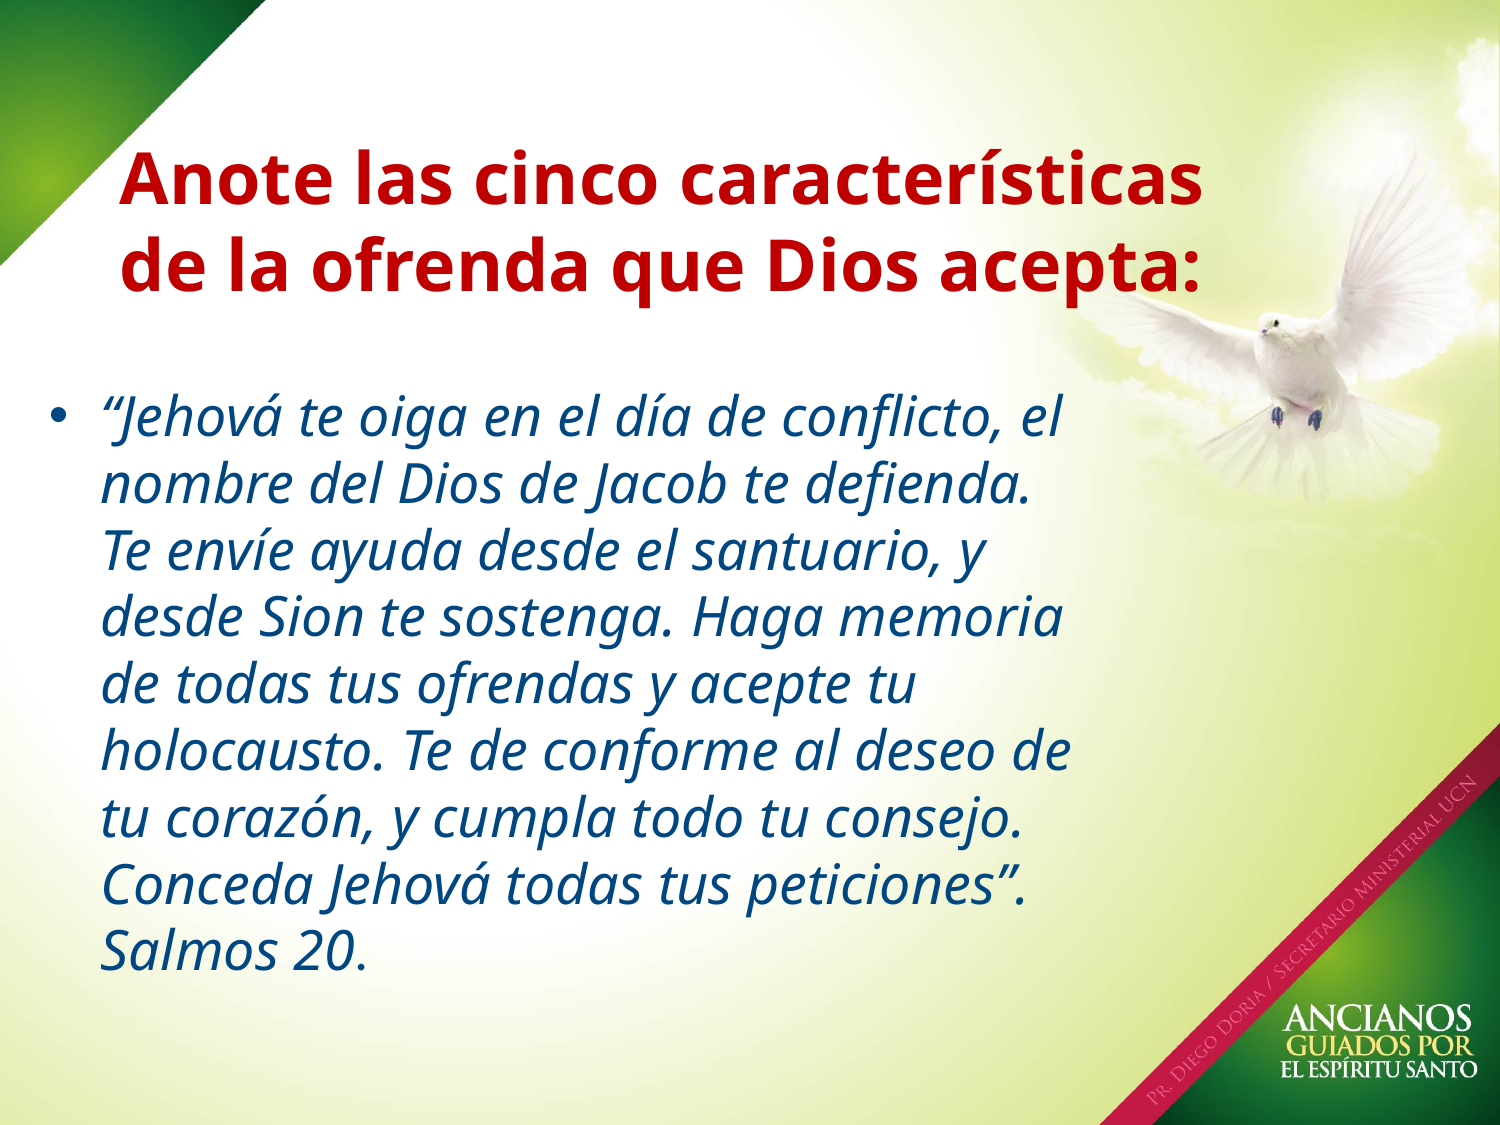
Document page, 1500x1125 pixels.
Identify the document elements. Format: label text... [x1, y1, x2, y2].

title Anote las cinco características de la ofrenda que Dios acepta: [111, 124, 1284, 314]
list “Jehová te oiga en el día de conflicto, el nombre del Dios de Jacob te defienda. Te envíe ayuda desde el santuario, y desde Sion te sostenga. Haga memoria de todas tus ofrendas y acepte tu holocausto. Te de conforme al deseo de tu corazón, y cumpla todo tu consejo. Conceda Jehová todas tus peticiones”. Salmos 20. [40, 372, 1082, 1060]
picture [0, 0, 1500, 1125]
